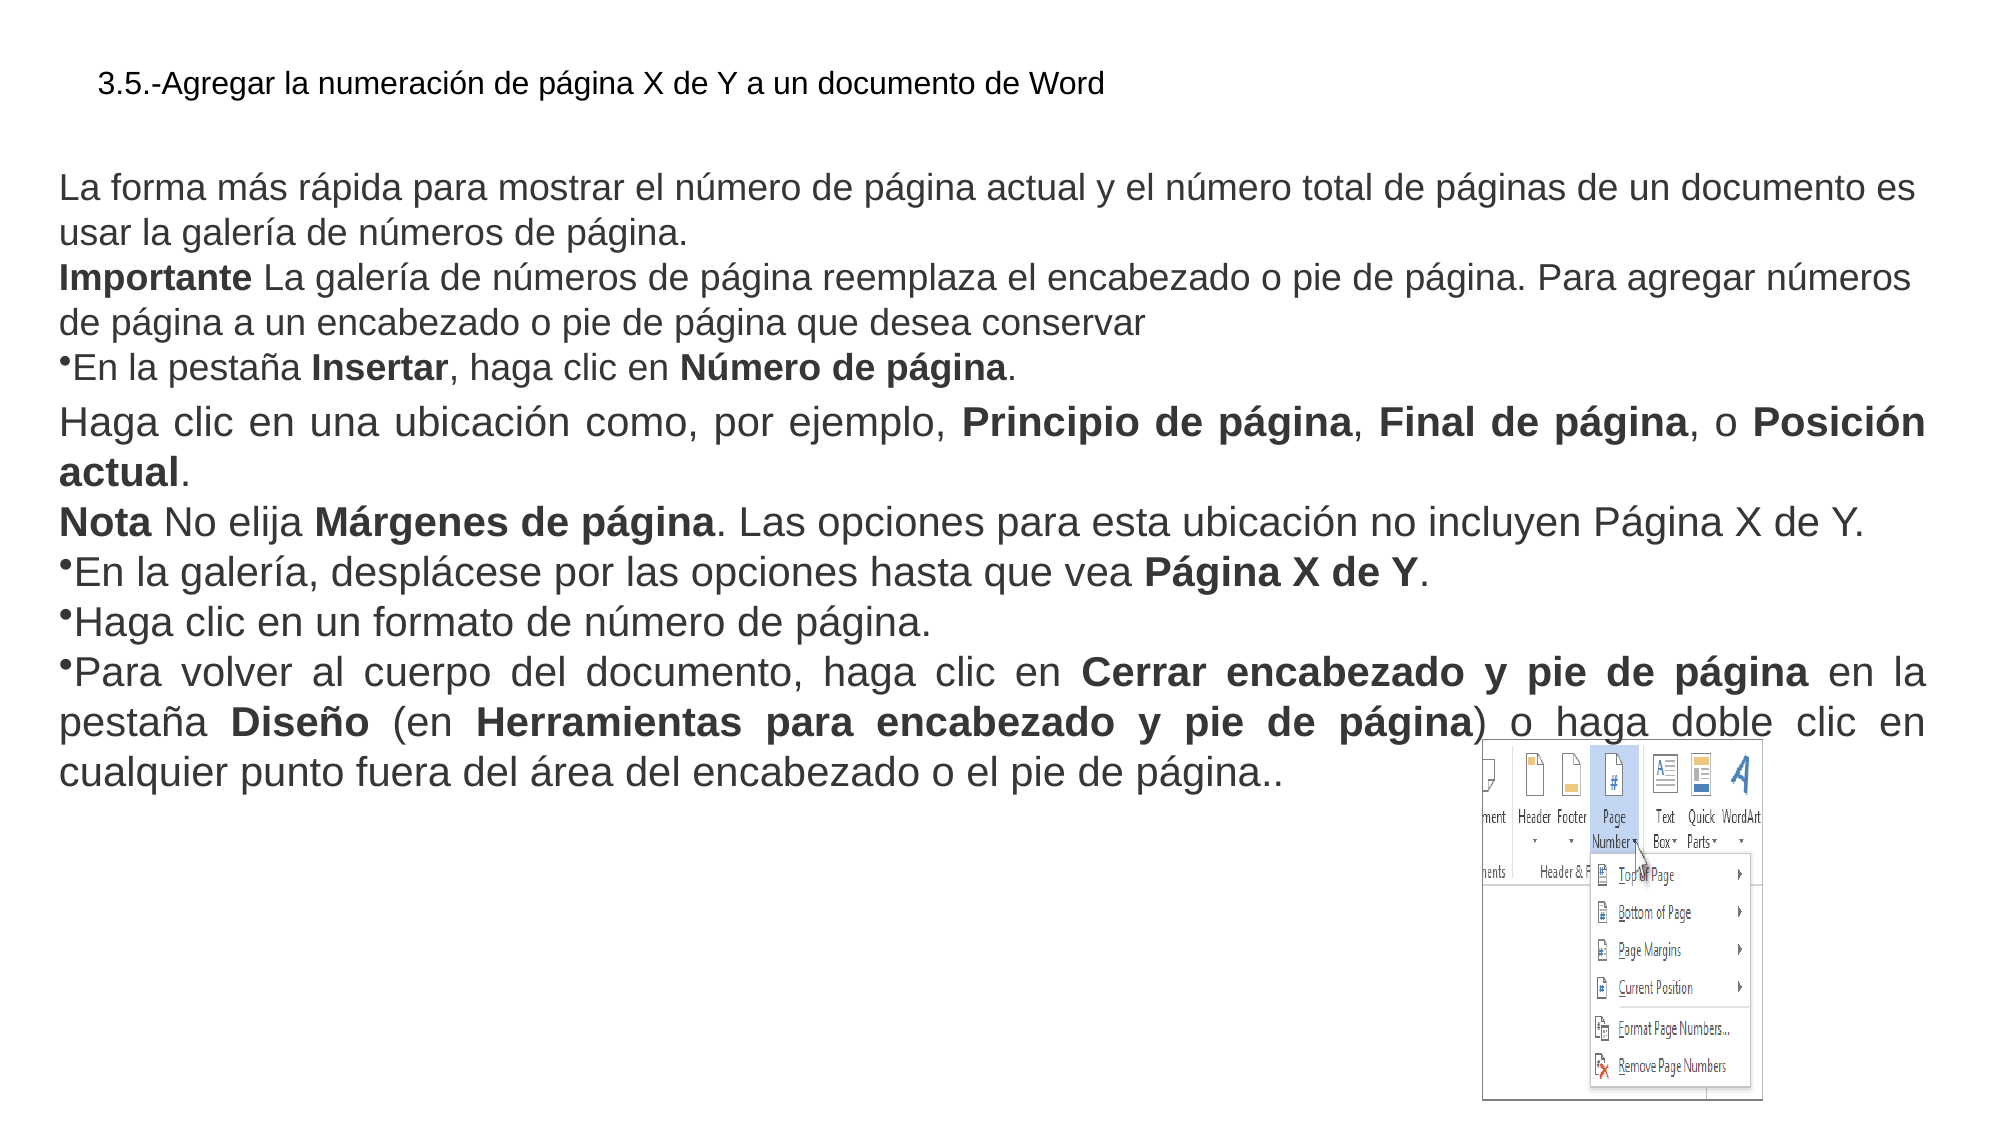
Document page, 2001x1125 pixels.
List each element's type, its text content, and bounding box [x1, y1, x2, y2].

text_box Haga clic en una ubicación como, por ejemplo, Principio de página, Final de página, o Posición actual. Nota No elija Márgenes de página. Las opciones para esta ubicación no incluyen Página X de Y. En la galería, desplácese por las opciones hasta que vea Página X de Y. Haga clic en un formato de número de página. Para volver al cuerpo del documento, haga clic en Cerrar encabezado y pie de página en la pestaña Diseño (en Herramientas para encabezado y pie de página) o haga doble clic en cualquier punto fuera del área del encabezado o el pie de página.. [44, 387, 1942, 803]
text_box La forma más rápida para mostrar el número de página actual y el número total de páginas de un documento es usar la galería de números de página. Importante La galería de números de página reemplaza el encabezado o pie de página. Para agregar números de página a un encabezado o pie de página que desea conservar En la pestaña Insertar, haga clic en Número de página. [44, 155, 1942, 387]
title 3.5.-Agregar la numeración de página X de Y a un documento de Word [82, 58, 1808, 154]
picture [1482, 739, 1763, 1101]
